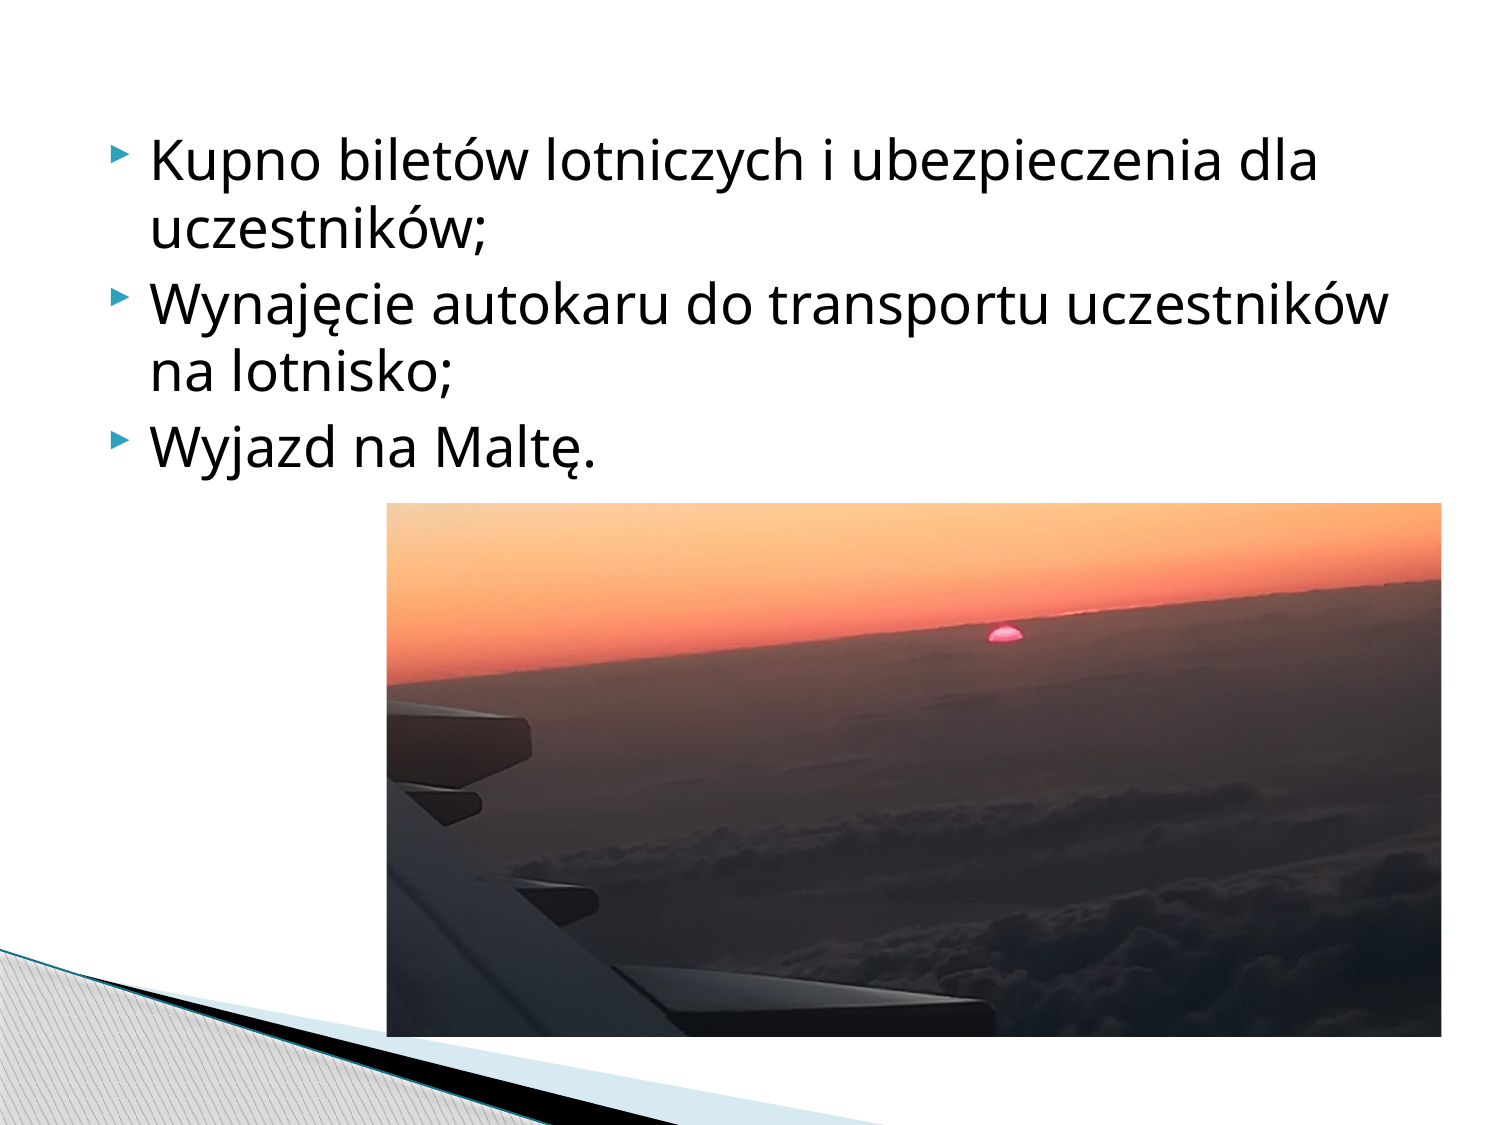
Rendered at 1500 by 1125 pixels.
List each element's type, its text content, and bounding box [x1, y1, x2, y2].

picture [386, 502, 1442, 1037]
list Kupno biletów lotniczych i ubezpieczenia dla uczestników; Wynajęcie autokaru do transportu uczestników na lotnisko; Wyjazd na Maltę. [75, 117, 1425, 539]
